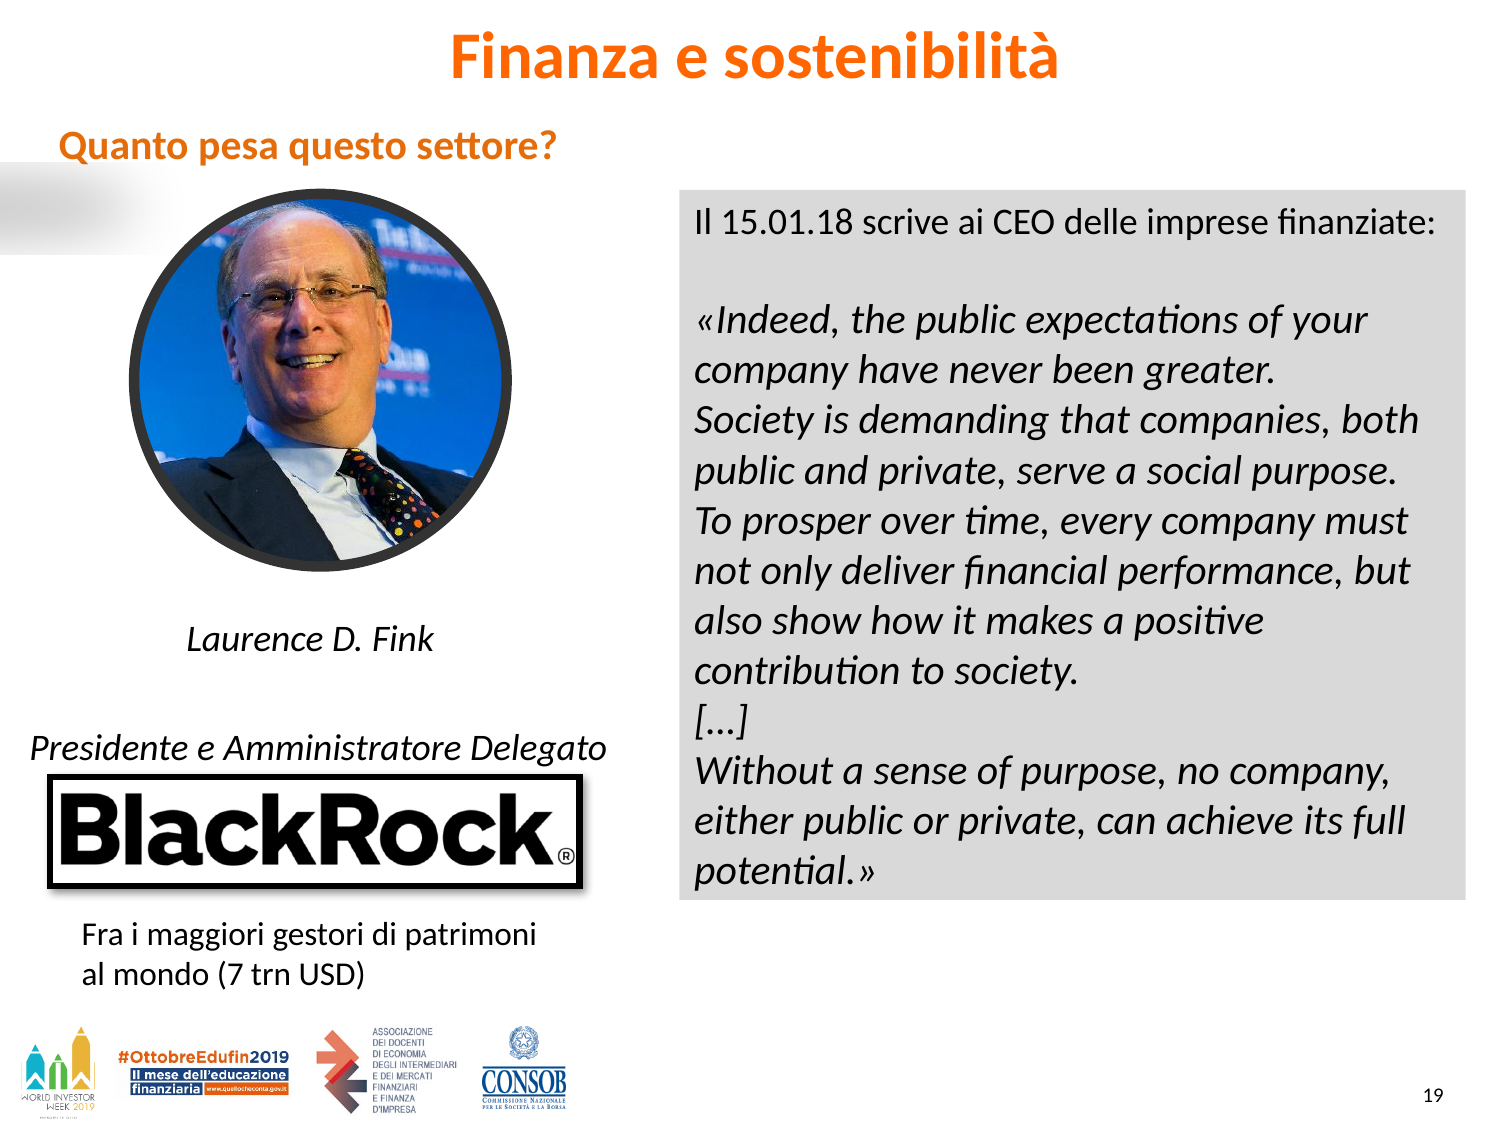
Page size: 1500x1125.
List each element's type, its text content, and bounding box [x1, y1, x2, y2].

text_box Il 15.01.18 scrive ai CEO delle imprese finanziate: «Indeed, the public expectations of your company have never been greater. Society is demanding that companies, both public and private, serve a social purpose. To prosper over time, every company must not only deliver financial performance, but also show how it makes a positive contribution to society. […] Without a sense of purpose, no company, either public or private, can achieve its full potential.» [679, 189, 1466, 900]
picture [298, 1020, 477, 1120]
text_box Presidente e Amministratore Delegato [14, 715, 623, 776]
text_box Quanto pesa questo settore? [43, 110, 1134, 176]
text_box Laurence D. Fink [171, 606, 458, 666]
picture [52, 779, 577, 884]
picture [21, 1026, 95, 1119]
text_box Fra i maggiori gestori di patrimoni al mondo (7 trn USD) [66, 904, 553, 1000]
picture [133, 193, 507, 567]
picture [115, 1047, 292, 1099]
text_box Finanza e sostenibilità [11, 5, 1500, 98]
picture [482, 1026, 566, 1109]
